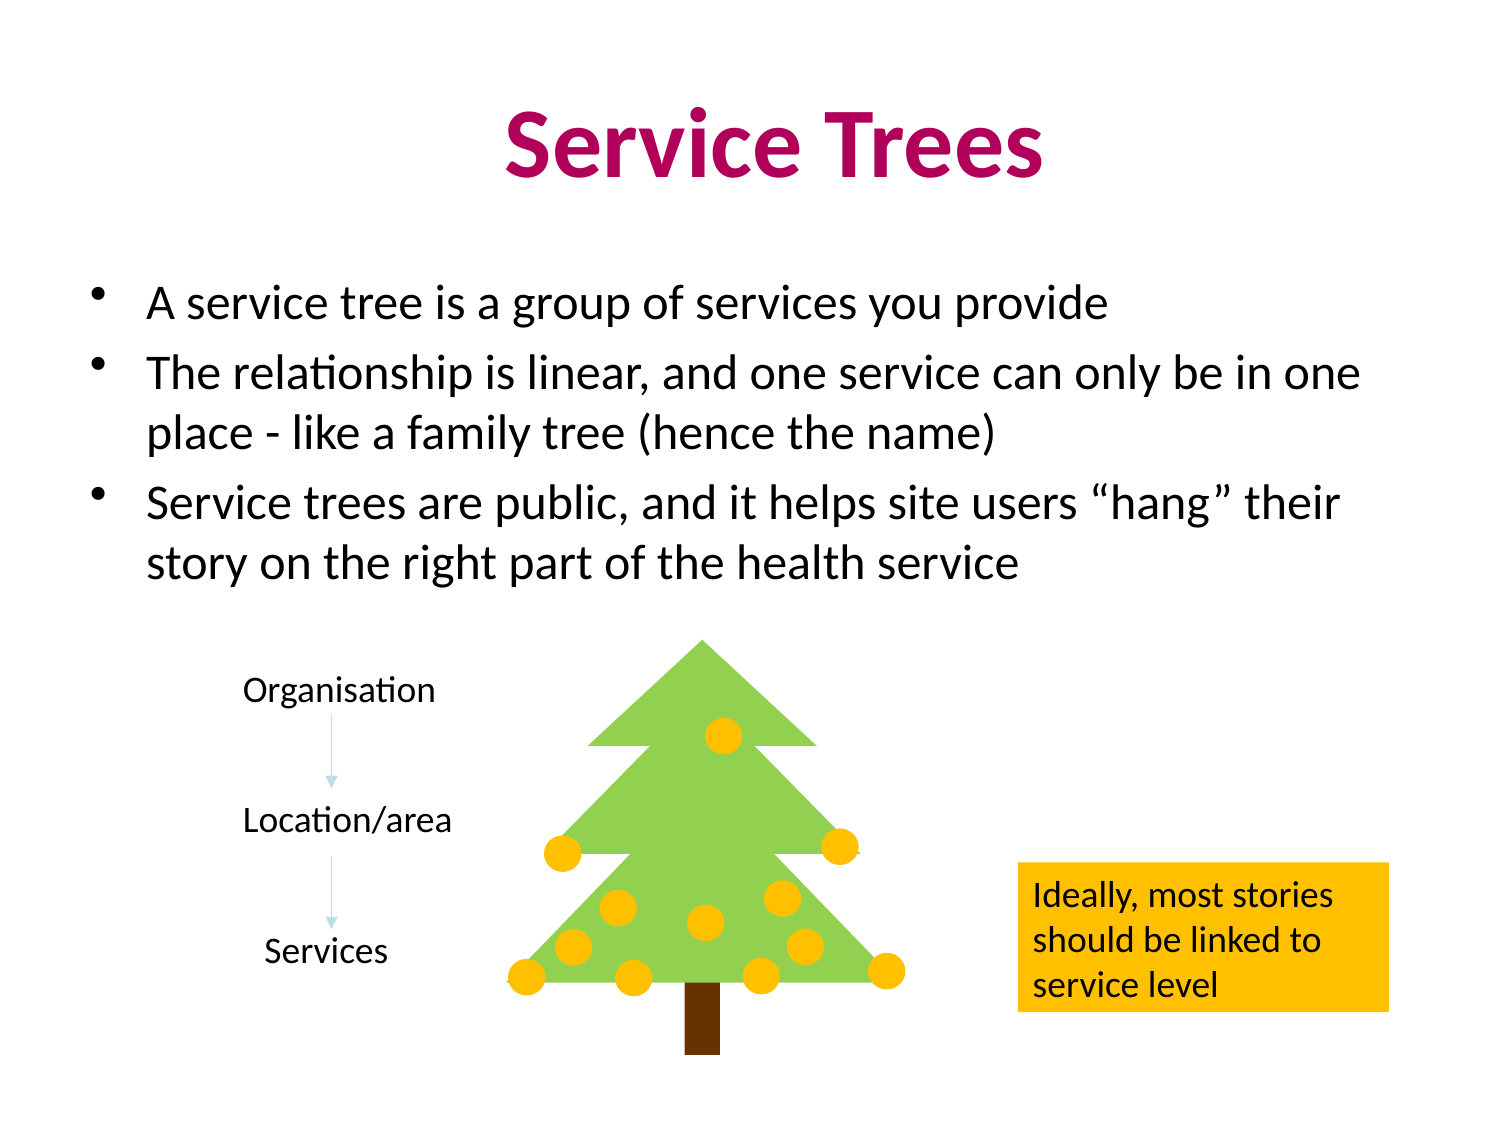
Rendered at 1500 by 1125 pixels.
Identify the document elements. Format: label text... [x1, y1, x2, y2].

text_box [74, 45, 1425, 233]
text_box Ideally, most stories should be linked to service level [1017, 862, 1389, 1013]
text_box Services [249, 918, 502, 979]
text_box Organisation [228, 657, 481, 717]
text_box A service tree is a group of services you provide The relationship is linear, and one service can only be in one place - like a family tree (hence the name) Service trees are public, and it helps site users “hang” their story on the right part of the health service [74, 262, 1425, 1005]
text_box Location/area [228, 788, 506, 848]
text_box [506, 639, 899, 1055]
text_box [899, 956, 907, 987]
text_box Service Trees [99, 70, 1450, 258]
